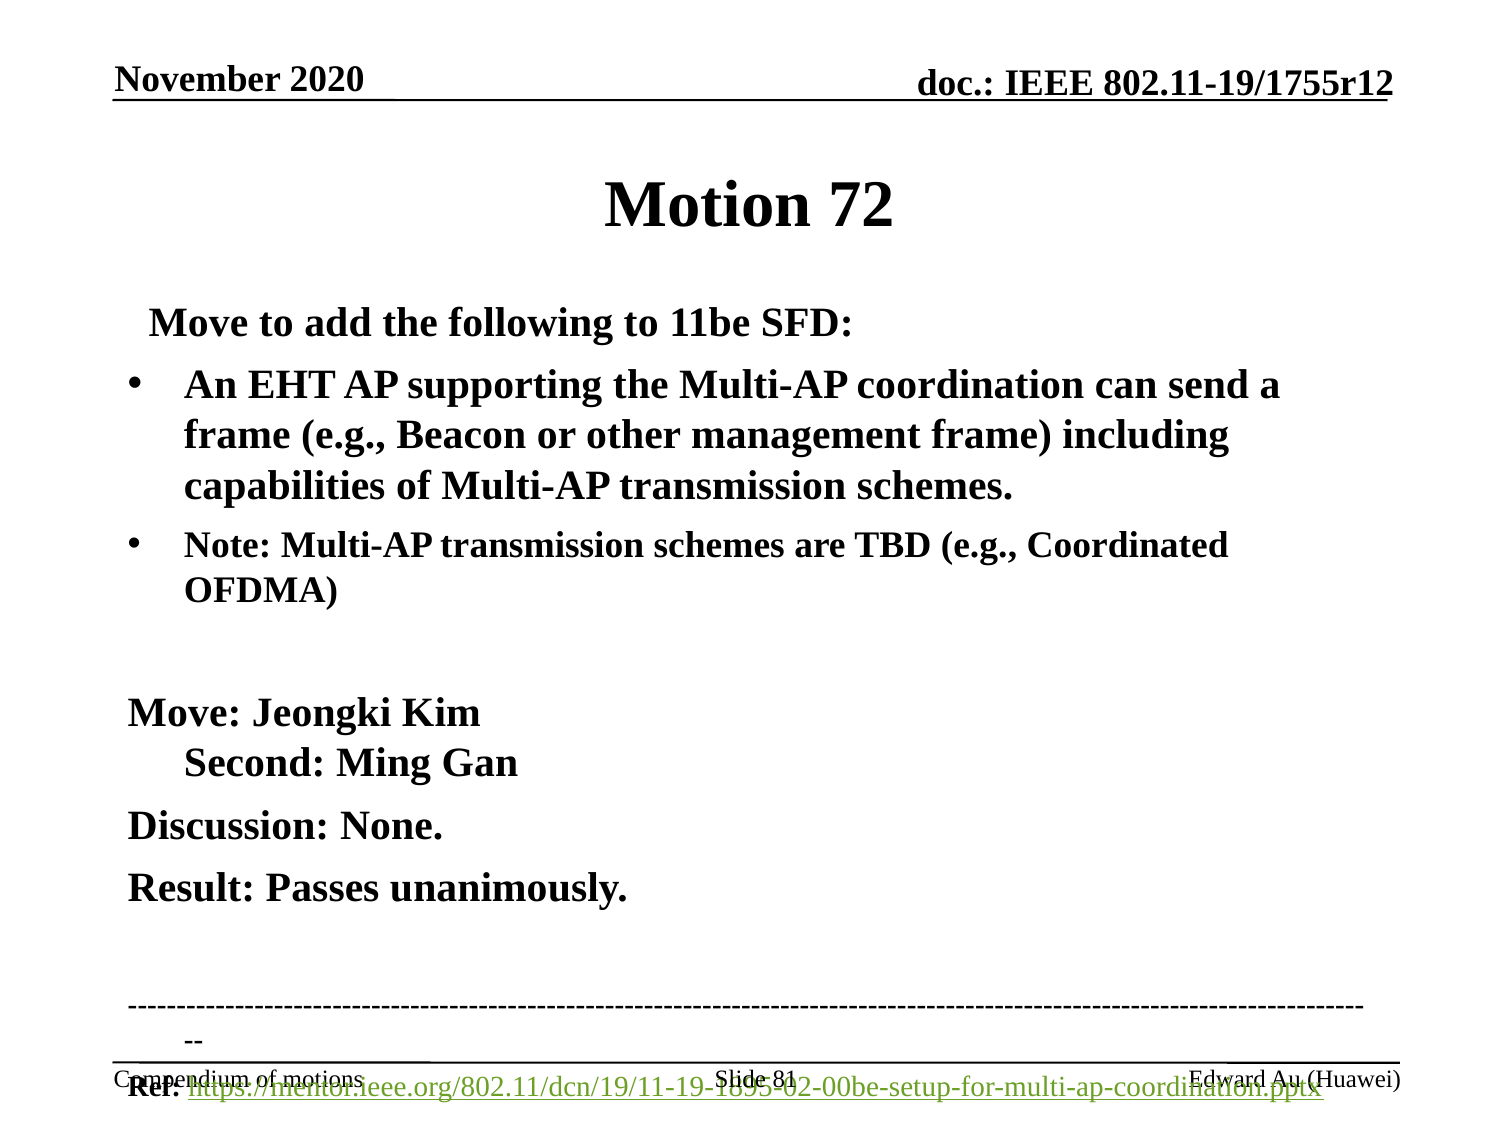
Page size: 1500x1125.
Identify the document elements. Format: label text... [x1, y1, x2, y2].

footer Edward Au (Huawei) [878, 1061, 1402, 1093]
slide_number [114, 54, 423, 100]
slide_number Slide 81 [712, 1061, 800, 1123]
title Motion 72 [112, 112, 1388, 286]
list Move to add the following to 11be SFD: An EHT AP supporting the Multi-AP coordination can send a frame (e.g., Beacon or other management frame) including capabilities of Multi-AP transmission schemes. Note: Multi-AP transmission schemes are TBD (e.g., Coordinated OFDMA) Move: Jeongki Kim Second: Ming Gan Discussion: None. Result: Passes unanimously. --------------------------------------------------------------------------------------------------------------------------------- Ref: https://mentor.ieee.org/802.11/dcn/19/11-19-1895-02-00be-setup-for-multi-ap-coordination.pptx [112, 286, 1388, 1071]
